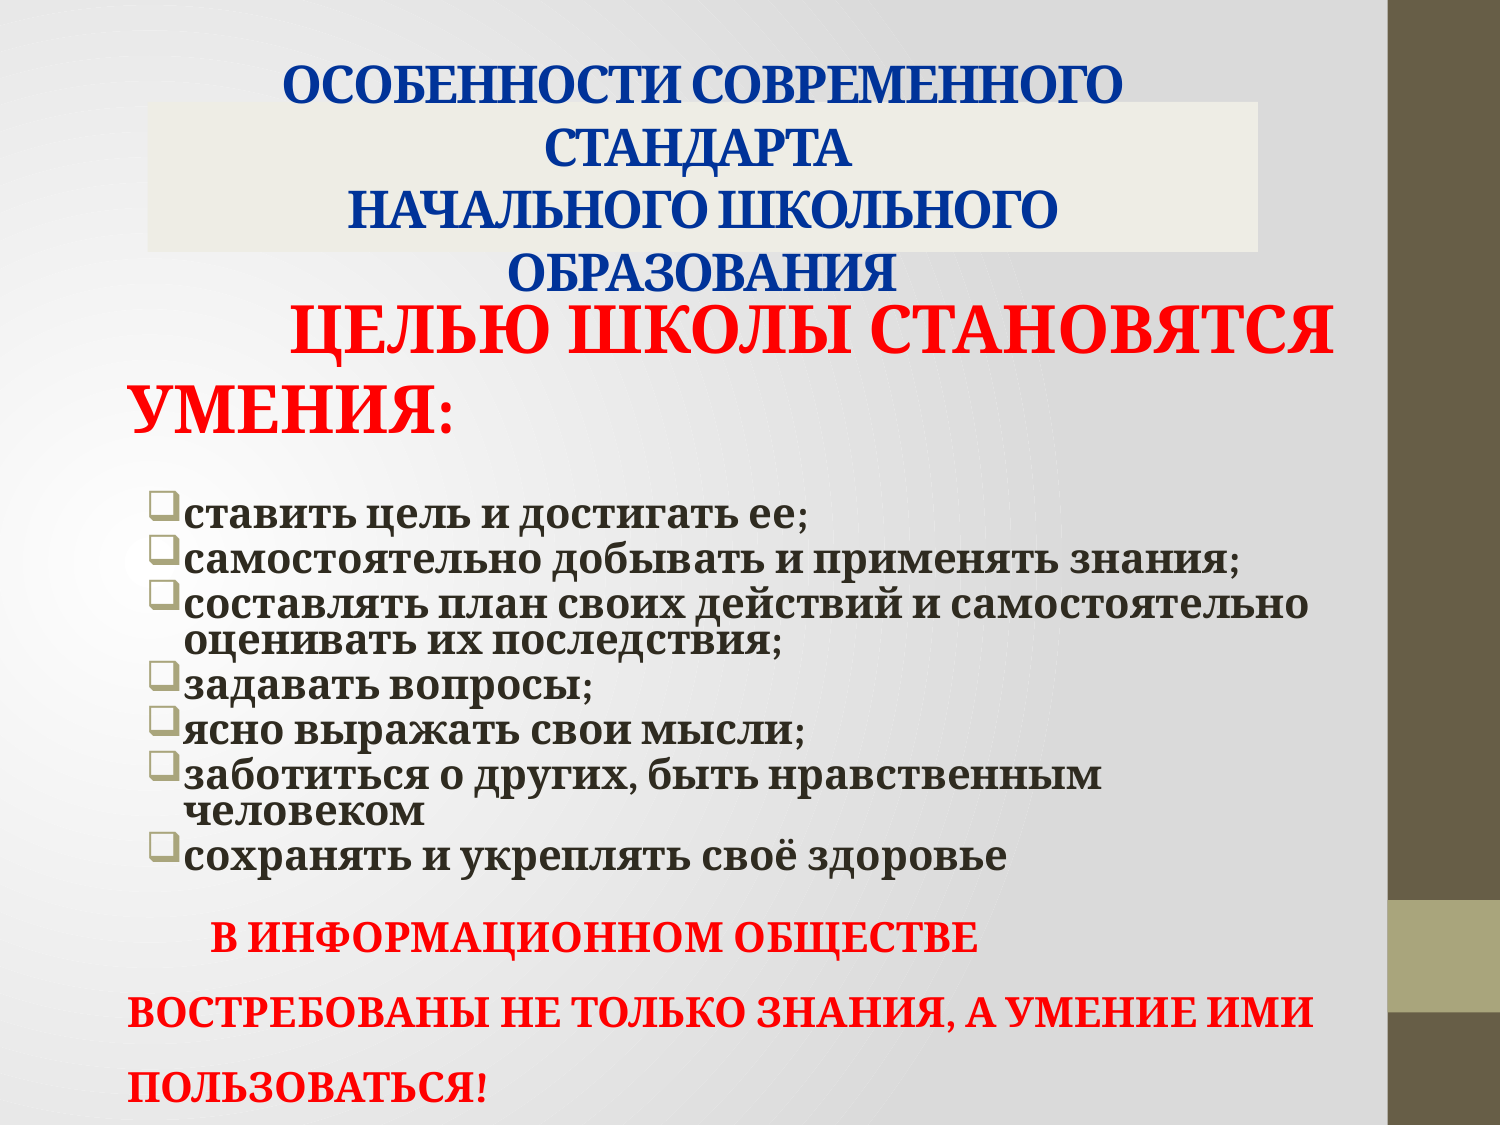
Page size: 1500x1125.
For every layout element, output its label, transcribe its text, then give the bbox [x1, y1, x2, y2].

list ЦЕЛЬЮ ШКОЛЫ СТАНОВЯТСЯ УМЕНИЯ: ставить цель и достигать ее; самостоятельно добывать и применять знания; составлять план своих действий и самостоятельно оценивать их последствия; задавать вопросы; ясно выражать свои мысли; заботиться о других, быть нравственным человеком сохранять и укреплять своё здоровье В ИНФОРМАЦИОННОМ ОБЩЕСТВЕ ВОСТРЕБОВАНЫ НЕ ТОЛЬКО ЗНАНИЯ, А УМЕНИЕ ИМИ ПОЛЬЗОВАТЬСЯ! [112, 278, 1353, 616]
text_box [64, 616, 1447, 676]
title ОСОБЕННОСТИ СОВРЕМЕННОГО СТАНДАРТА НАЧАЛЬНОГО ШКОЛЬНОГО ОБРАЗОВАНИЯ [147, 101, 1258, 252]
list ЦЕЛЬЮ ШКОЛЫ СТАНОВЯТСЯ УМЕНИЯ: ставить цель и достигать ее; самостоятельно добывать и применять знания; составлять план своих действий и самостоятельно оценивать их последствия; задавать вопросы; ясно выражать свои мысли; заботиться о других, быть нравственным человеком сохранять и укреплять своё здоровье В ИНФОРМАЦИОННОМ ОБЩЕСТВЕ ВОСТРЕБОВАНЫ НЕ ТОЛЬКО ЗНАНИЯ, А УМЕНИЕ ИМИ ПОЛЬЗОВАТЬСЯ! [112, 676, 1353, 861]
